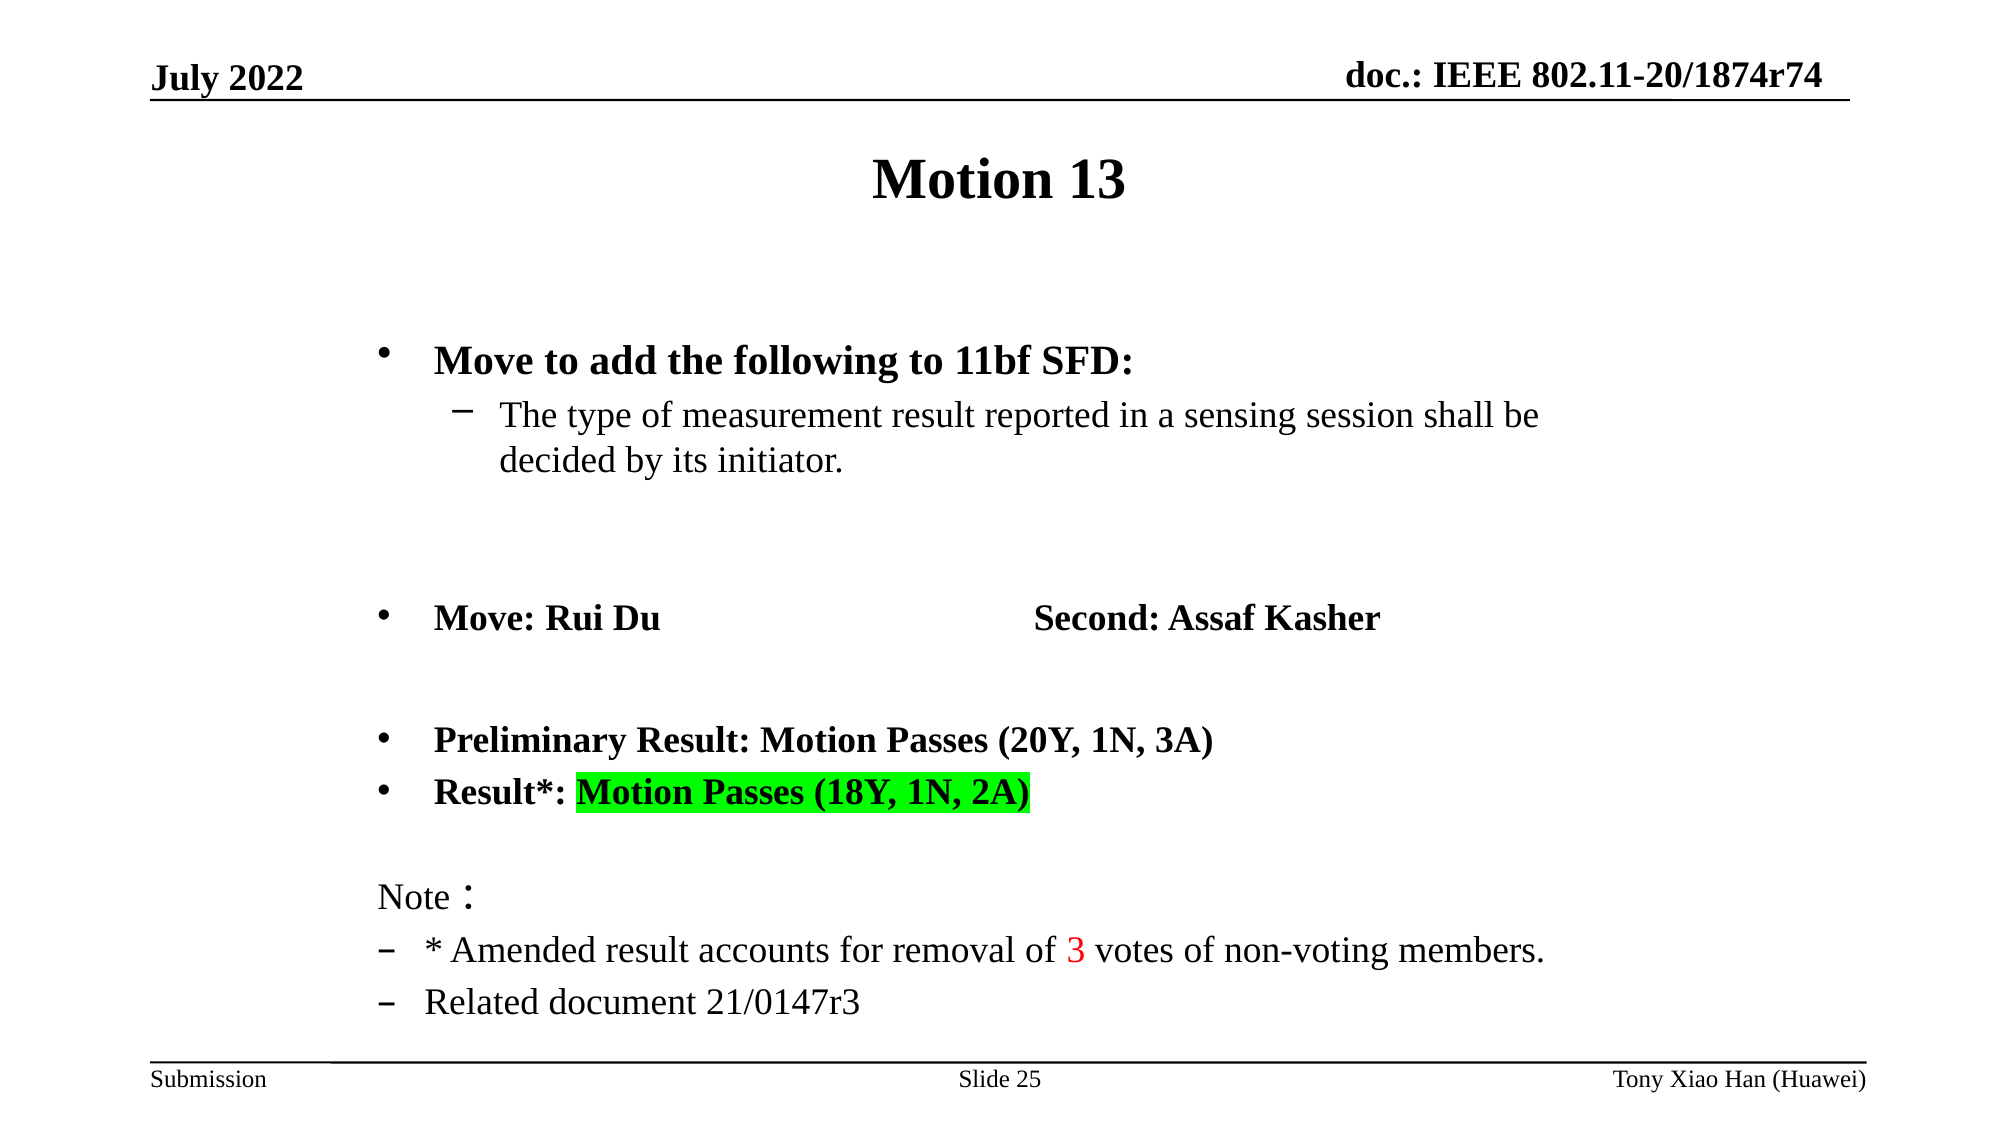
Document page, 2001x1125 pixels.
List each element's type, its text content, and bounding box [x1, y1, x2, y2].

text_box Motion 13 [362, 87, 1638, 263]
text_box Move to add the following to 11bf SFD: The type of measurement result reported in a sensing session shall be decided by its initiator. Move: Rui Du Second: Assaf Kasher Preliminary Result: Motion Passes (20Y, 1N, 3A) Result*: Motion Passes (18Y, 1N, 2A) Note： * Amended result accounts for removal of 3 votes of non-voting members. Related document 21/0147r3 [362, 324, 1638, 1013]
